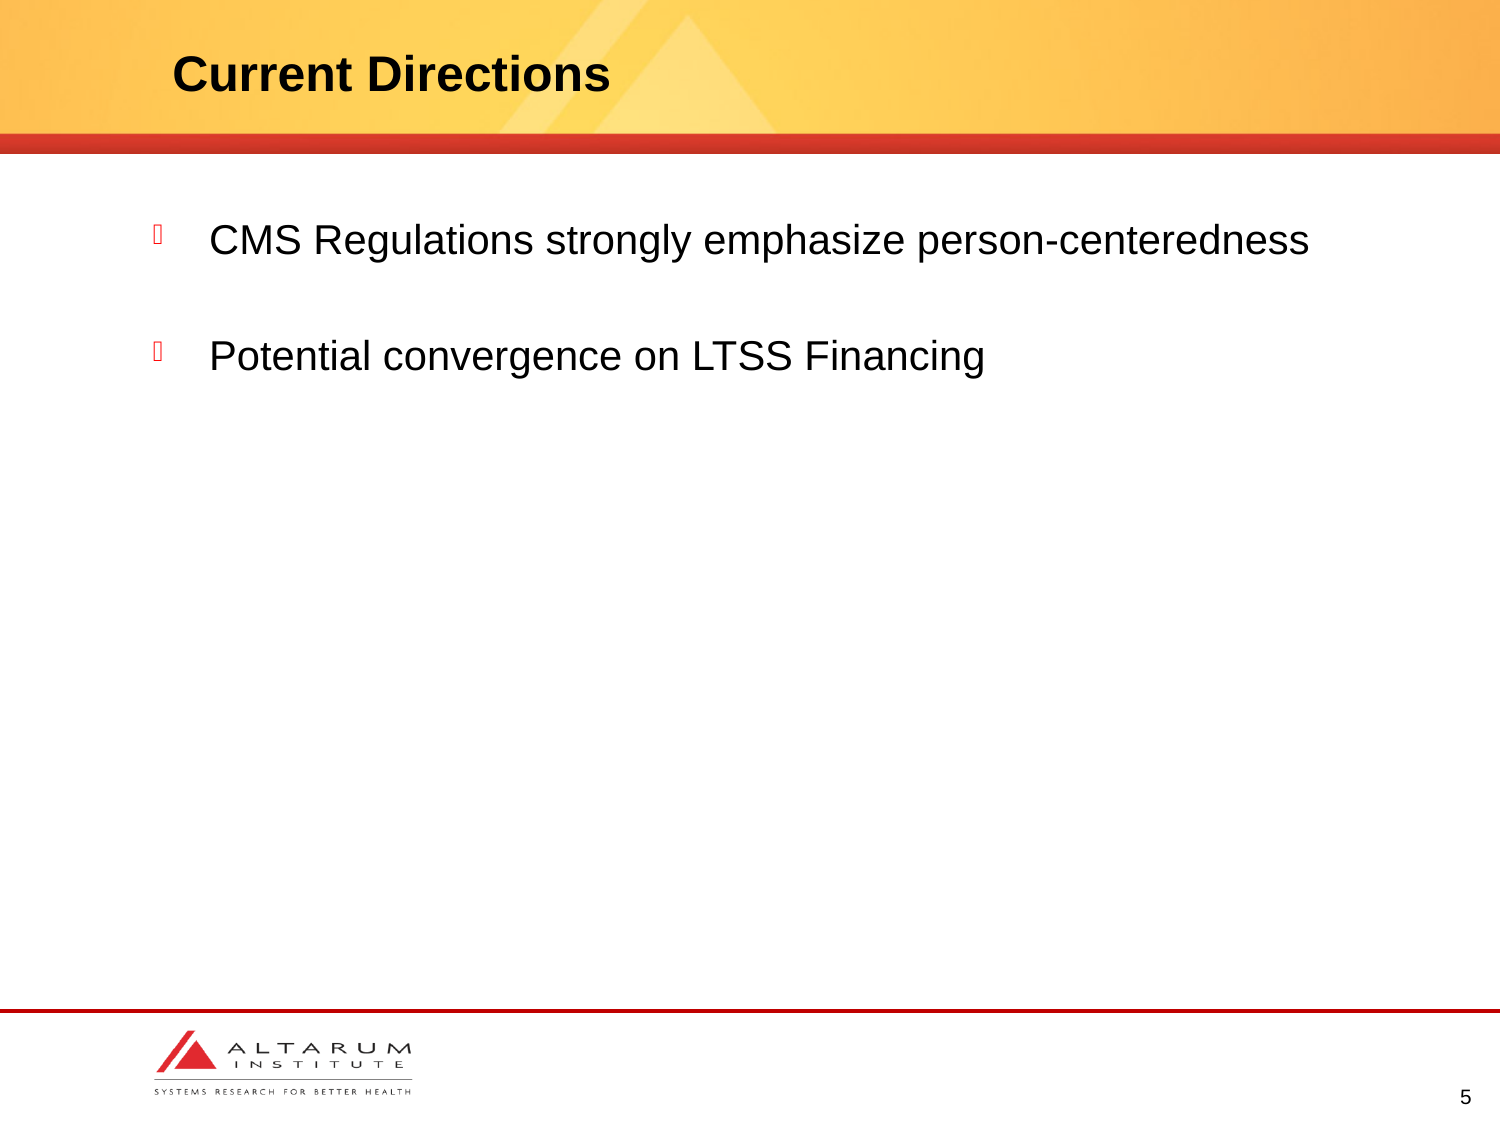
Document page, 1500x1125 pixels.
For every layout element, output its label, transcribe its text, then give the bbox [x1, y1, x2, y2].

picture [152, 1029, 414, 1097]
picture [0, 0, 1500, 154]
list CMS Regulations strongly emphasize person-centeredness Potential convergence on LTSS Financing [152, 212, 1334, 955]
title Current Directions [172, 53, 1369, 162]
